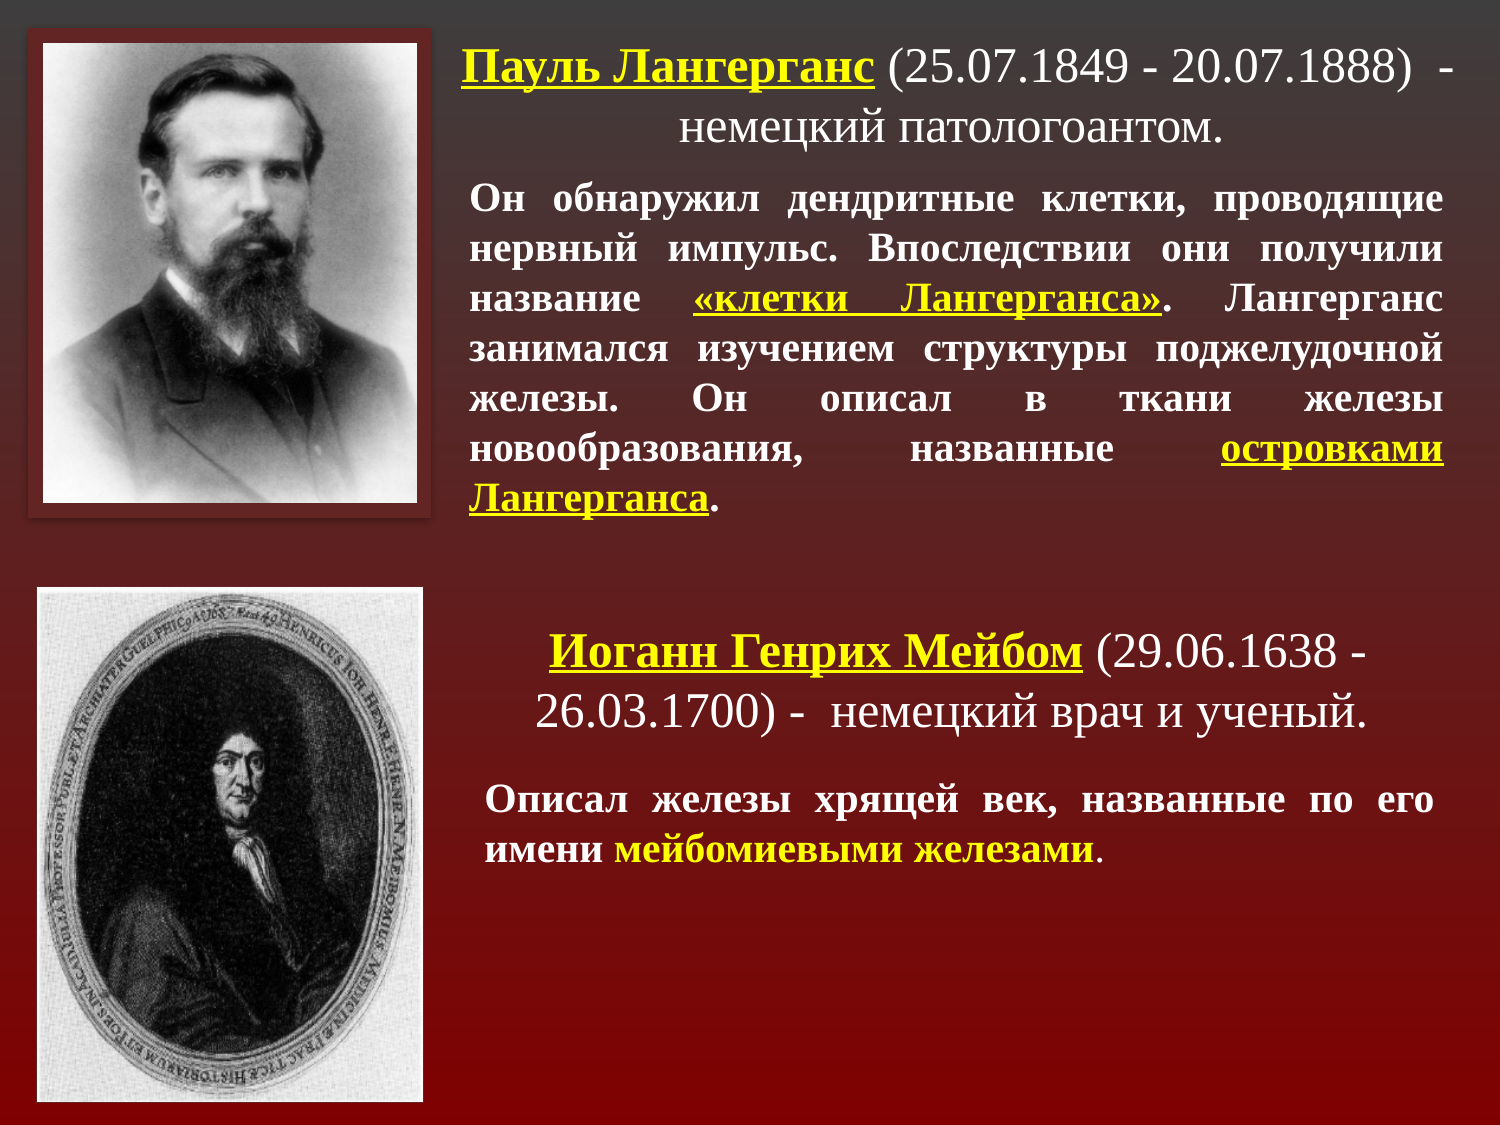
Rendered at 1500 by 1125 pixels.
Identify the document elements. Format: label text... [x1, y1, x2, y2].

text_box Пауль Лангерганс (25.07.1849 - 20.07.1888) - немецкий патологоантом. [445, 25, 1471, 161]
picture [42, 42, 417, 504]
text_box Описал железы хрящей век, названные по его имени мейбомиевыми железами. [469, 763, 1450, 878]
text_box Иоганн Генрих Мейбом (29.06.1638 - 26.03.1700) - немецкий врач и ученый. [461, 609, 1454, 745]
text_box Он обнаружил дендритные клетки, проводящие нервный импульс. Впоследствии они получили название «клетки Лангерганса». Лангерганс занимался изучением структуры поджелудочной железы. Он описал в ткани железы новообразования, названные островками Лангерганса. [454, 161, 1459, 527]
picture [35, 585, 424, 1103]
